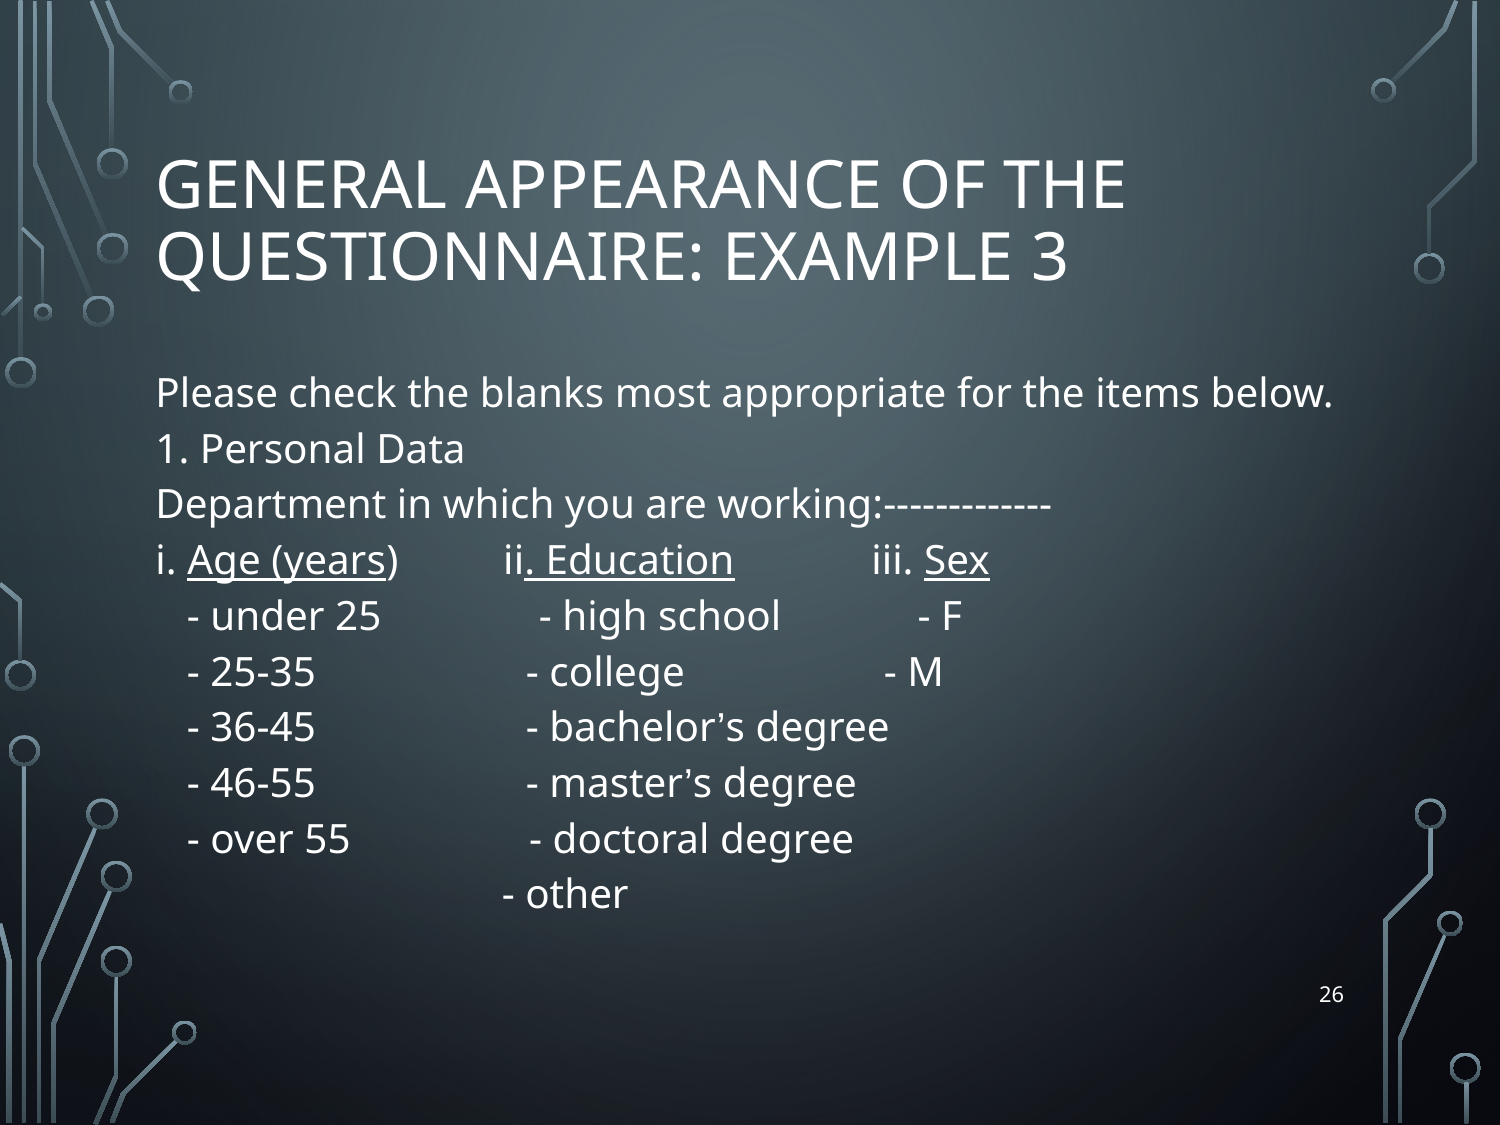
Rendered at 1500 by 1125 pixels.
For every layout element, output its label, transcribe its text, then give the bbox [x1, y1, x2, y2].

slide_number 26 [1264, 965, 1360, 1025]
title General Appearance of the Questionnaire: Example 3 [140, 101, 1360, 344]
list Please check the blanks most appropriate for the items below. 1. Personal Data Department in which you are working:------------- i. Age (years) ii. Education iii. Sex - under 25 - high school - F - 25-35 - college - M - 36-45 - bachelor’s degree - 46-55 - master’s degree - over 55 - doctoral degree - other [140, 369, 1360, 950]
